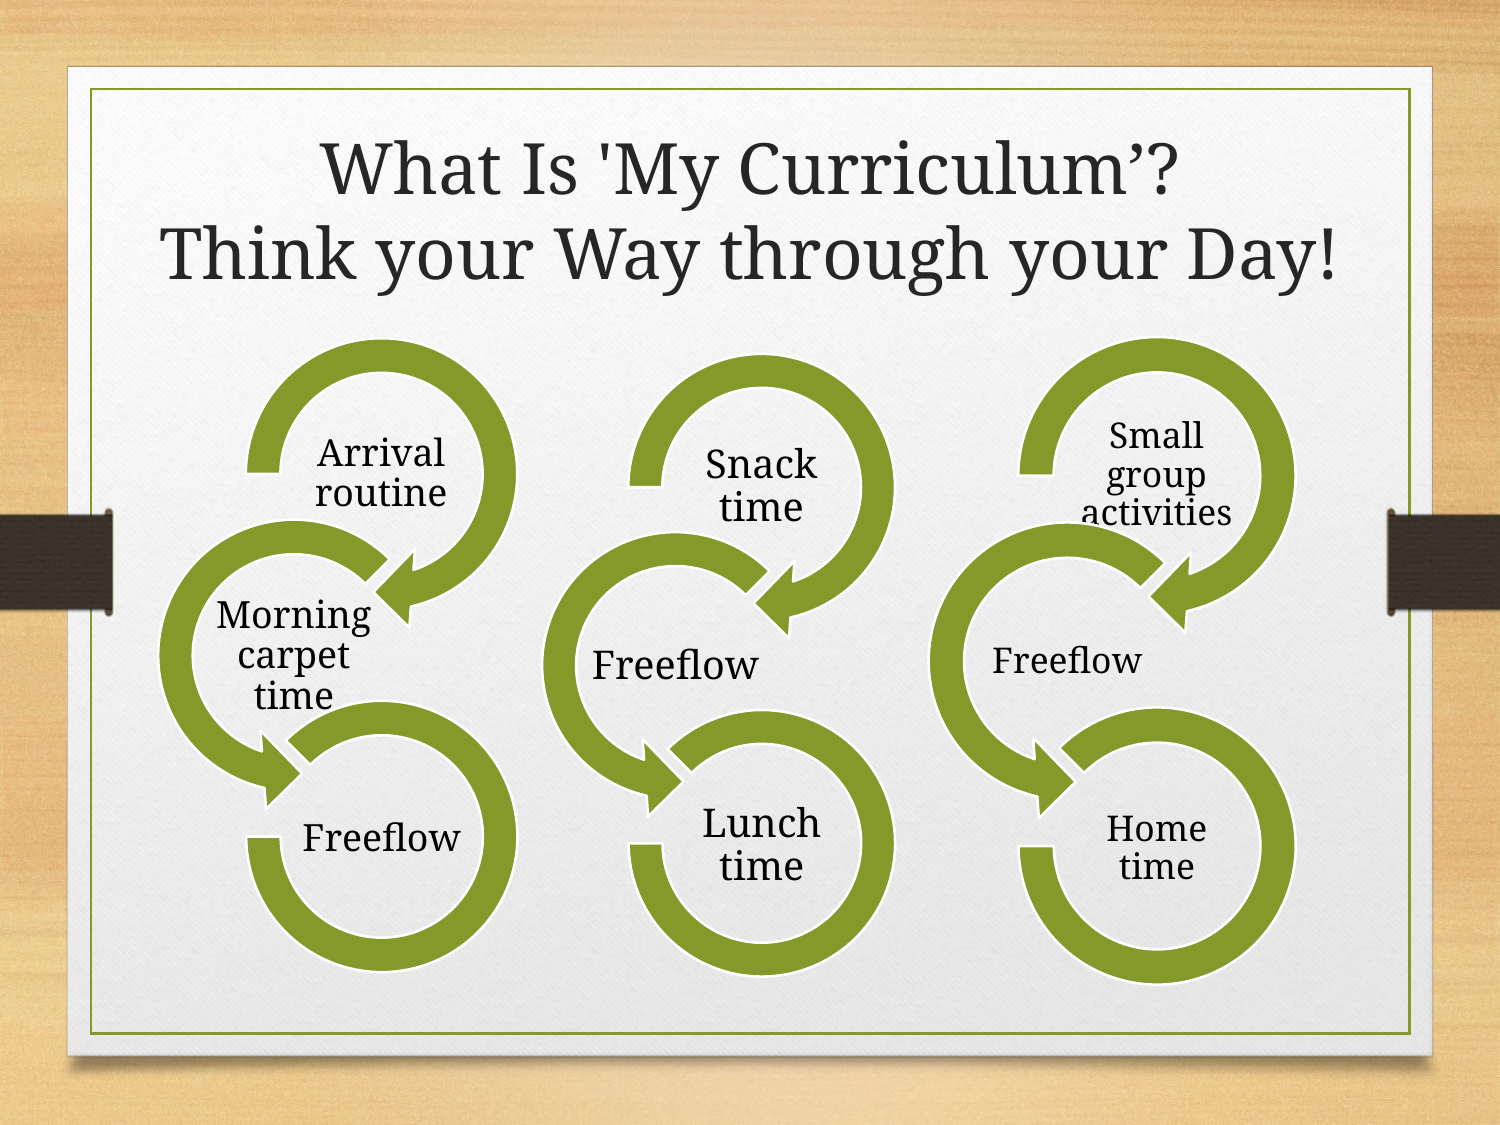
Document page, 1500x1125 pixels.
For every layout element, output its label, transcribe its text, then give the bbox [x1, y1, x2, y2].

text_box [41, 310, 635, 978]
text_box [427, 320, 1011, 988]
picture [0, 0, 1500, 1125]
text_box [62, 224, 963, 311]
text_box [808, 314, 1416, 985]
title What Is 'My Curriculum’? Think your Way through your Day! [112, 115, 1388, 303]
